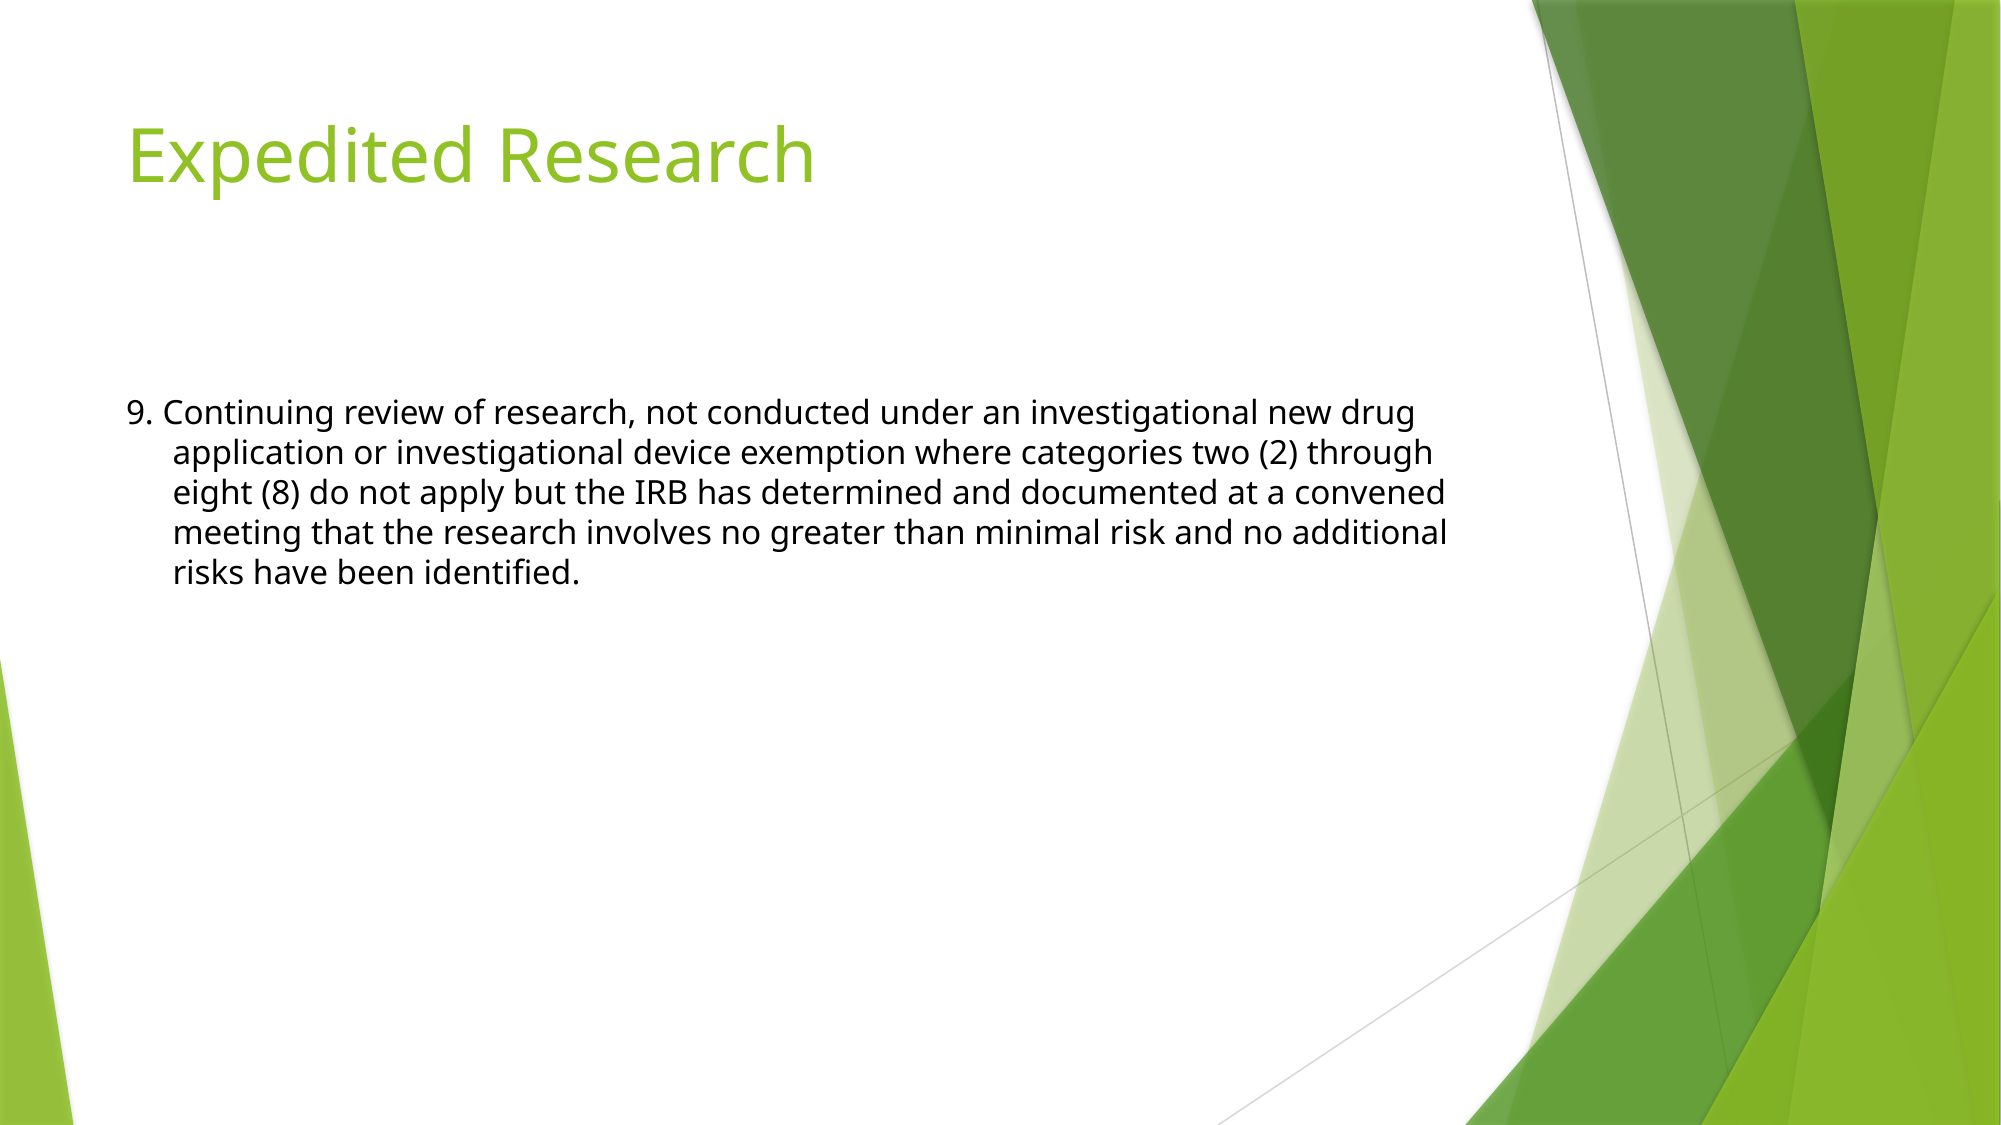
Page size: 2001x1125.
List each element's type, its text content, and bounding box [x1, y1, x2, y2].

list 9. Continuing review of research, not conducted under an investigational new drug application or investigational device exemption where categories two (2) through eight (8) do not apply but the IRB has determined and documented at a convened meeting that the research involves no greater than minimal risk and no additional risks have been identified. [111, 186, 1522, 992]
title Expedited Research [111, 99, 1522, 186]
